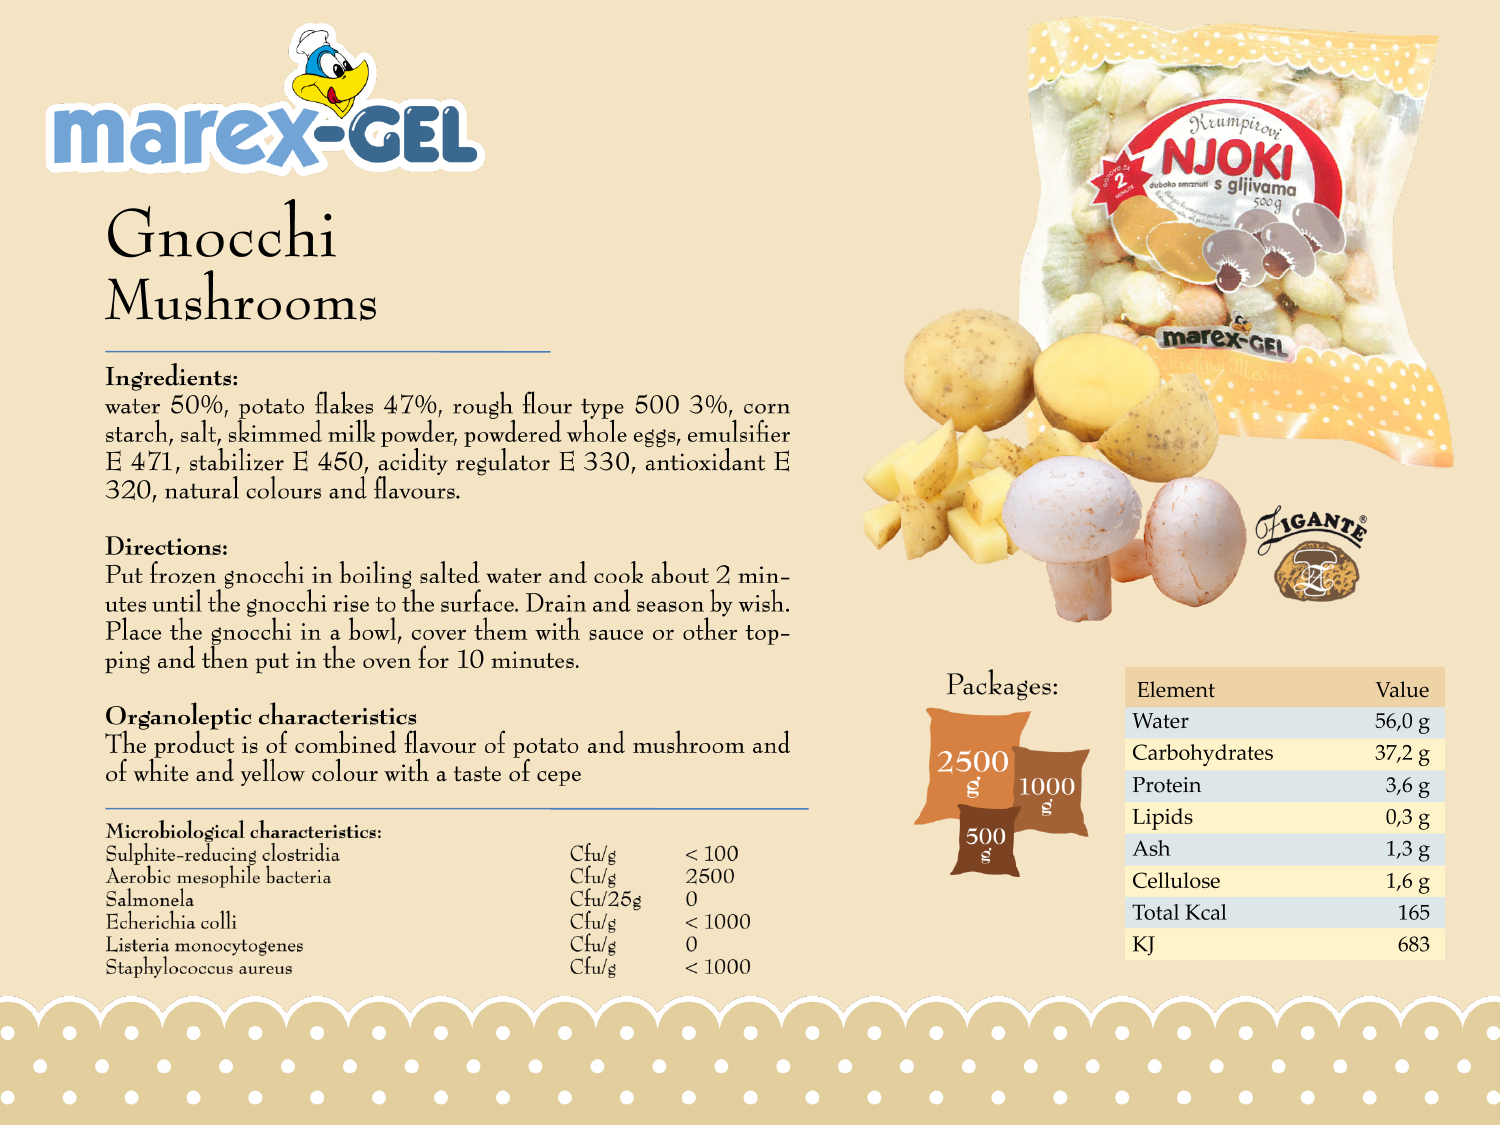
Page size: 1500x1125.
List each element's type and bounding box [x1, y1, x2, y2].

picture [0, 996, 1500, 1125]
text_box [105, 0, 1484, 786]
picture [46, 23, 105, 176]
picture [105, 820, 751, 978]
picture [913, 786, 1091, 877]
picture [1124, 786, 1446, 960]
